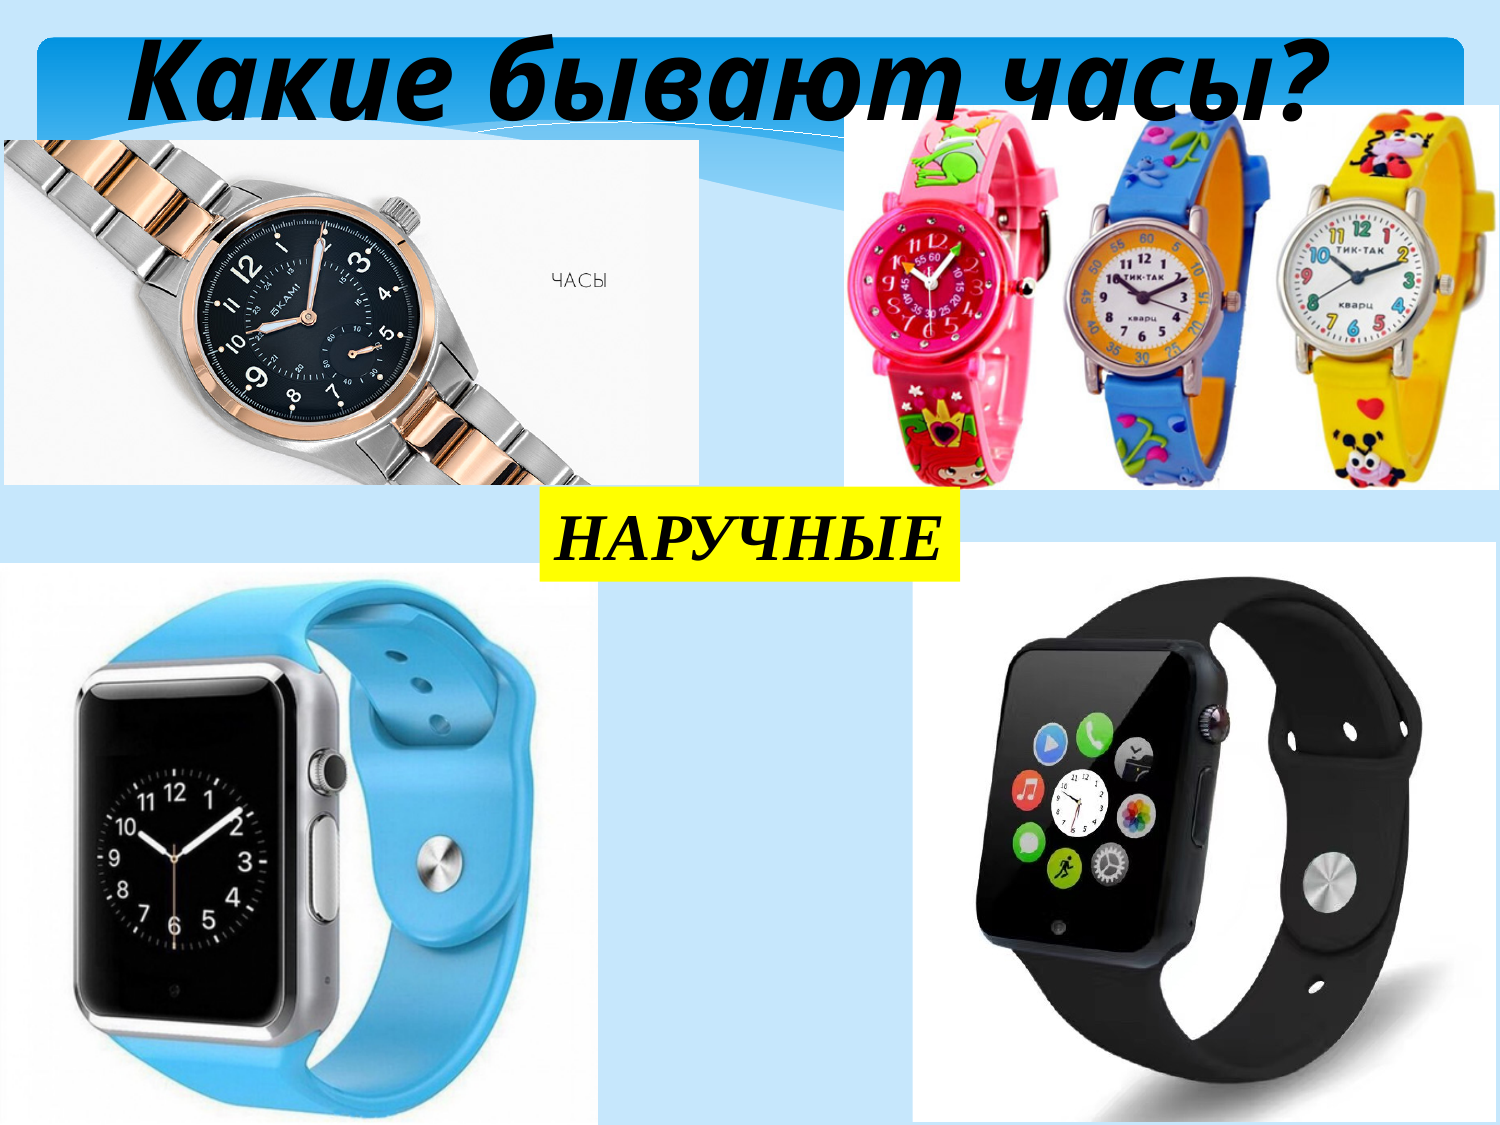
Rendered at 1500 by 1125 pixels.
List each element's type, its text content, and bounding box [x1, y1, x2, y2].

picture [844, 105, 1499, 490]
picture [912, 542, 1497, 1122]
picture [0, 563, 599, 1125]
text_box Какие бывают часы? [41, 0, 1412, 150]
text_box НАРУЧНЫЕ [539, 486, 961, 582]
picture [3, 140, 699, 485]
